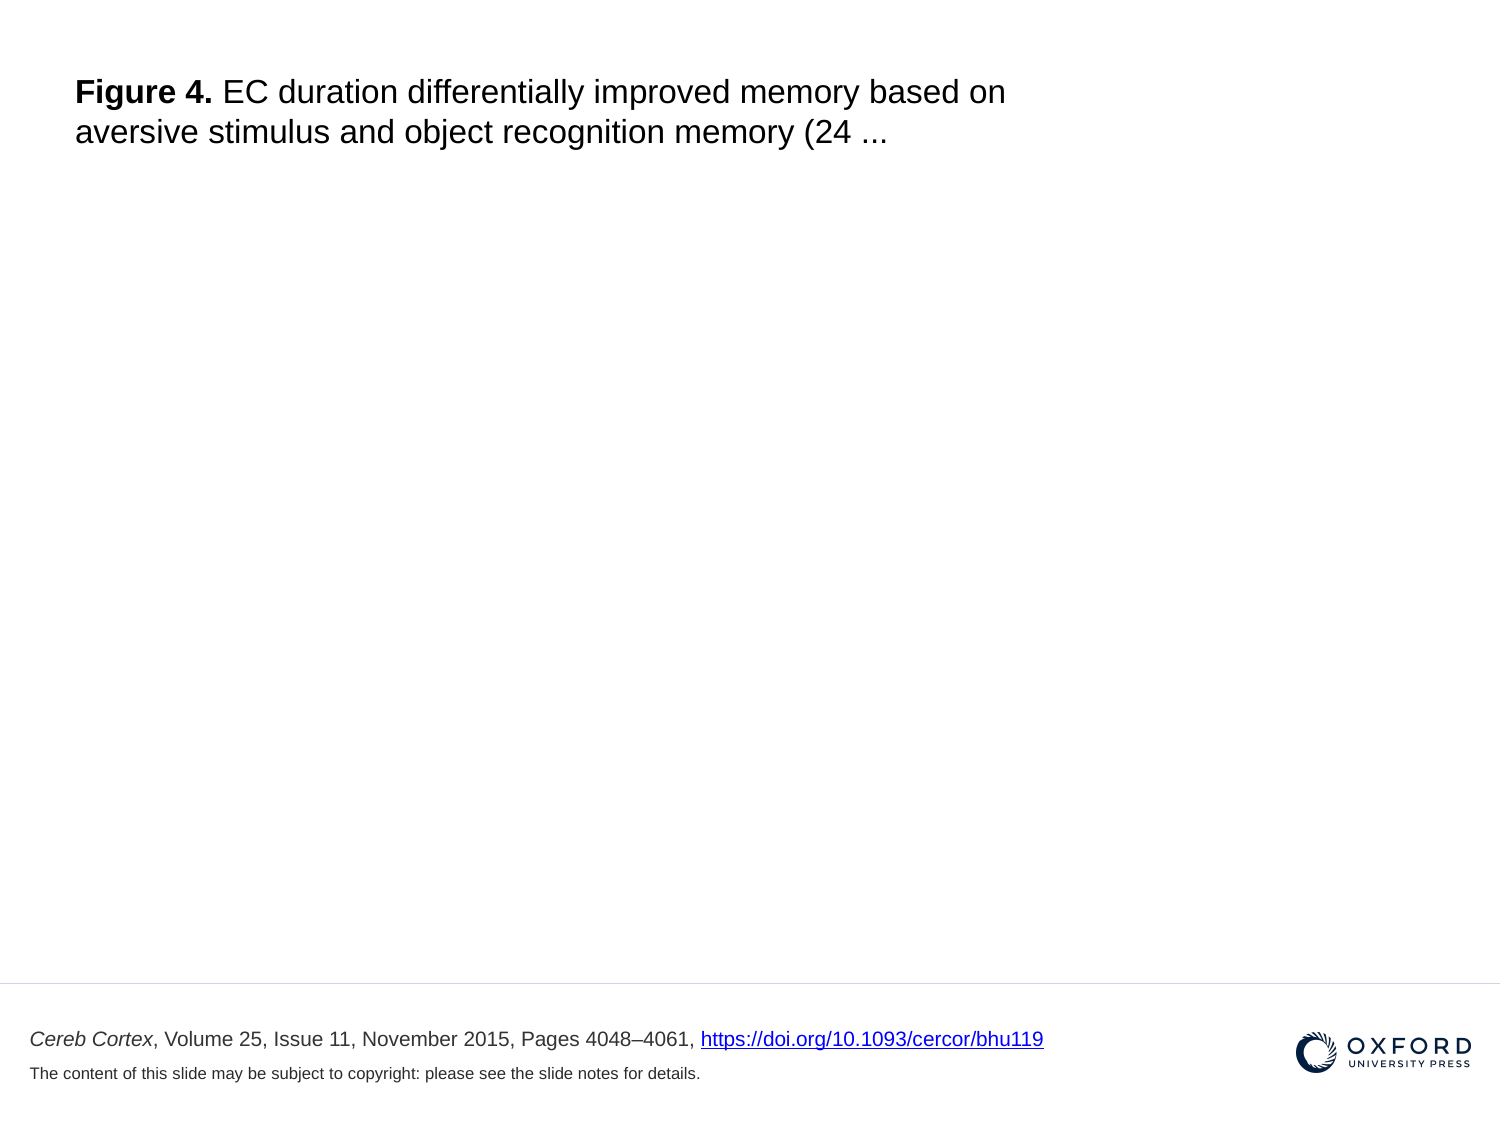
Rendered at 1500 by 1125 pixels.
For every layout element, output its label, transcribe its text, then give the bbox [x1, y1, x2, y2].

footer Cereb Cortex, Volume 25, Issue 11, November 2015, Pages 4048–4061, https://doi.org/10.1093/cercor/bhu119 The content of this slide may be subject to copyright: please see the slide notes for details. [0, 983, 1260, 1125]
title Figure 4. EC duration differentially improved memory based on aversive stimulus and object recognition memory (24 ... [75, 69, 1078, 171]
picture [1296, 1032, 1471, 1073]
